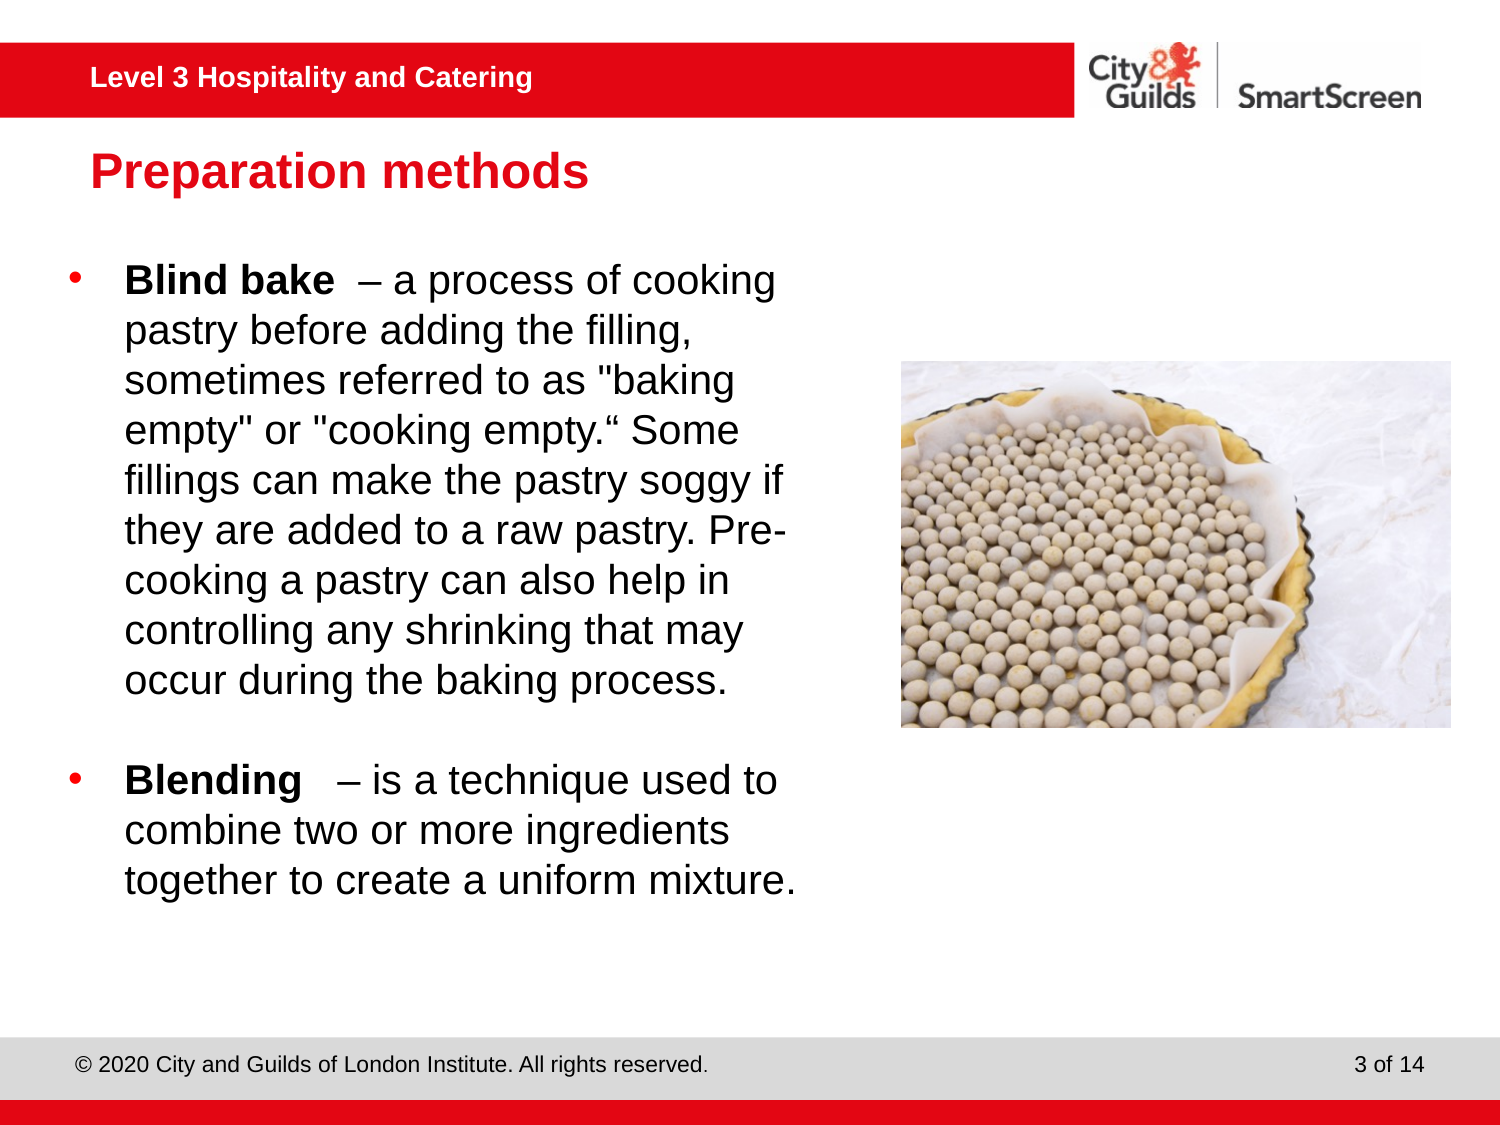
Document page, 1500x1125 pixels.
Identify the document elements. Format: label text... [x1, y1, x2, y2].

picture [1089, 42, 1421, 108]
list Blind bake – a process of cooking pastry before adding the filling, sometimes referred to as "baking empty" or "cooking empty.“ Some fillings can make the pastry soggy if they are added to a raw pastry. Pre-cooking a pastry can also help in controlling any shrinking that may occur during the baking process. Blending – is a technique used to combine two or more ingredients together to create a uniform mixture. [52, 244, 845, 988]
title Preparation methods [74, 137, 1424, 201]
picture [901, 361, 1452, 729]
